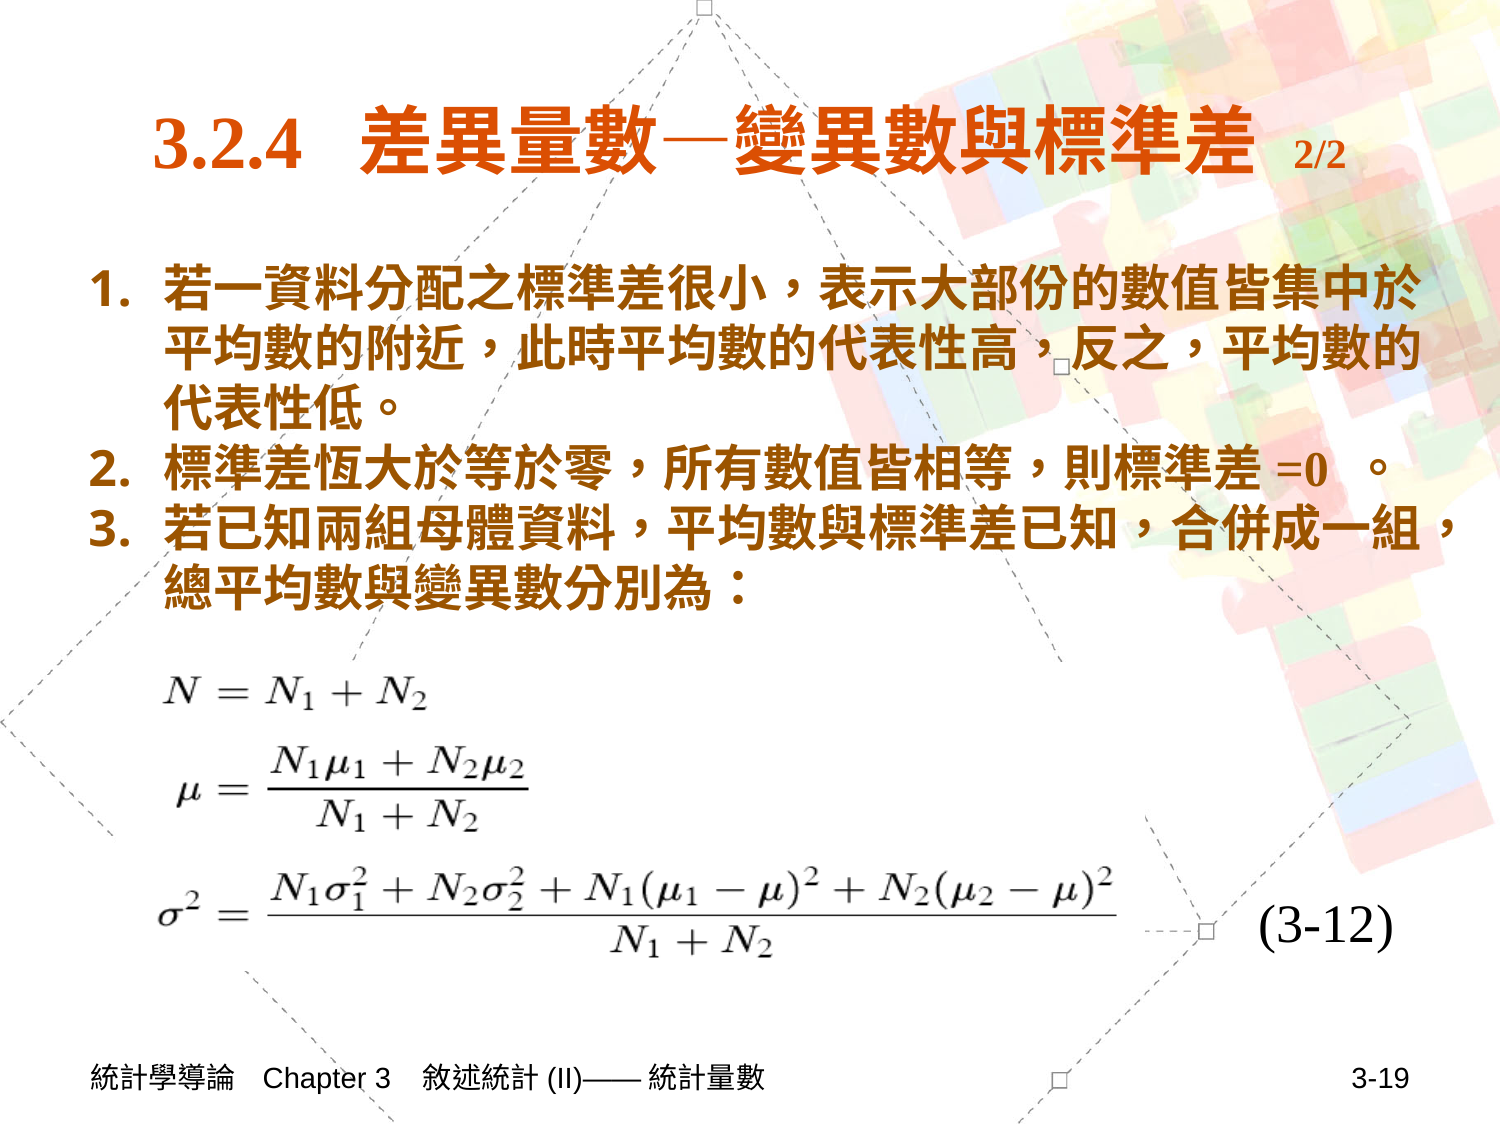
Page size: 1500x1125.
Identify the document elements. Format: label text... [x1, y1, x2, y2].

list 若一資料分配之標準差很小，表示大部份的數值皆集中於平均數的附近，此時平均數的代表性高，反之，平均數的代表性低。 標準差恆大於等於零，所有數值皆相等，則標準差=0 。 若已知兩組母體資料，平均數與標準差已知，合併成一組，總平均數與變異數分別為： [73, 248, 1438, 654]
slide_number 統計學導論 Chapter 3 敘述統計(II)——統計量數 [74, 1051, 976, 1103]
text_box (3-12) [1243, 880, 1410, 961]
slide_number 3-19 [1074, 1051, 1426, 1103]
title 3.2.4 差異量數—變異數與標準差 2/2 [74, 44, 1426, 233]
picture [0, 0, 1500, 1125]
